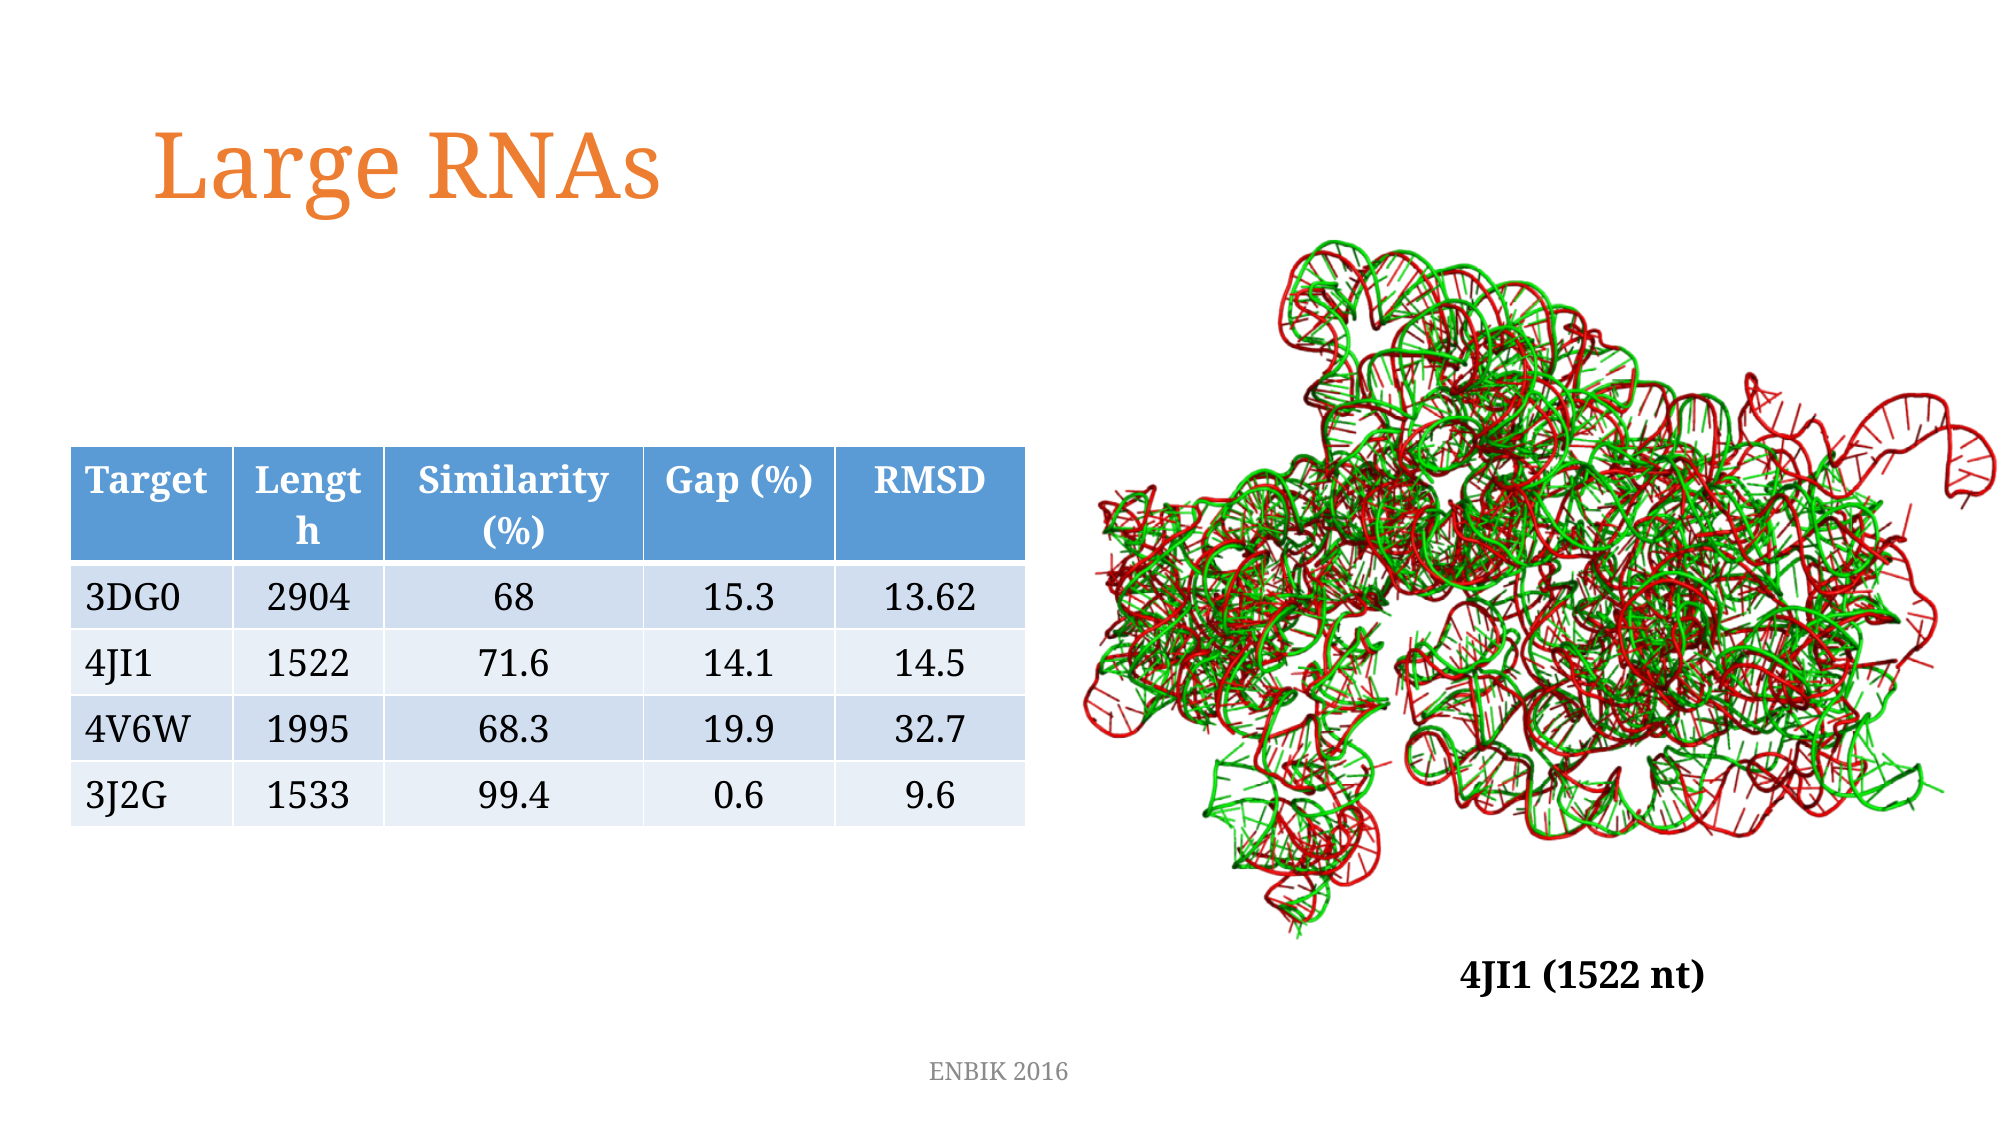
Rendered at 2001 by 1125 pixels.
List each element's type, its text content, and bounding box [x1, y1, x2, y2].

table_header Gap (%) [644, 447, 834, 560]
table_cell 1995 [234, 696, 383, 760]
table_cell 99.4 [385, 762, 643, 826]
table_cell 19.9 [644, 696, 834, 760]
table_cell 32.7 [836, 696, 1025, 760]
table_cell 3J2G [71, 762, 232, 826]
table_cell 14.1 [644, 630, 834, 694]
table_cell 13.62 [836, 566, 1025, 628]
picture [1075, 232, 2000, 945]
title Large RNAs [137, 59, 1863, 278]
table_cell 1533 [234, 762, 383, 826]
table_cell 4JI1 [71, 630, 232, 694]
table_cell 4V6W [71, 696, 232, 760]
table_cell 68 [385, 566, 643, 628]
table_cell 1522 [234, 630, 383, 694]
text_box 4JI1 (1522 nt) [1445, 945, 1721, 1004]
table_cell 3DG0 [71, 566, 232, 628]
table_header Similarity (%) [385, 447, 643, 560]
table_cell 9.6 [836, 762, 1025, 826]
table_cell 14.5 [836, 630, 1025, 694]
table_cell 15.3 [644, 566, 834, 628]
table_cell 0.6 [644, 762, 834, 826]
footer ENBIK 2016 [615, 1042, 1382, 1103]
table_header Target [71, 447, 232, 560]
table_cell 2904 [234, 566, 383, 628]
table_header Length [234, 447, 383, 560]
table_cell 68.3 [385, 696, 643, 760]
table_header RMSD [836, 447, 1025, 560]
table_cell 71.6 [385, 630, 643, 694]
